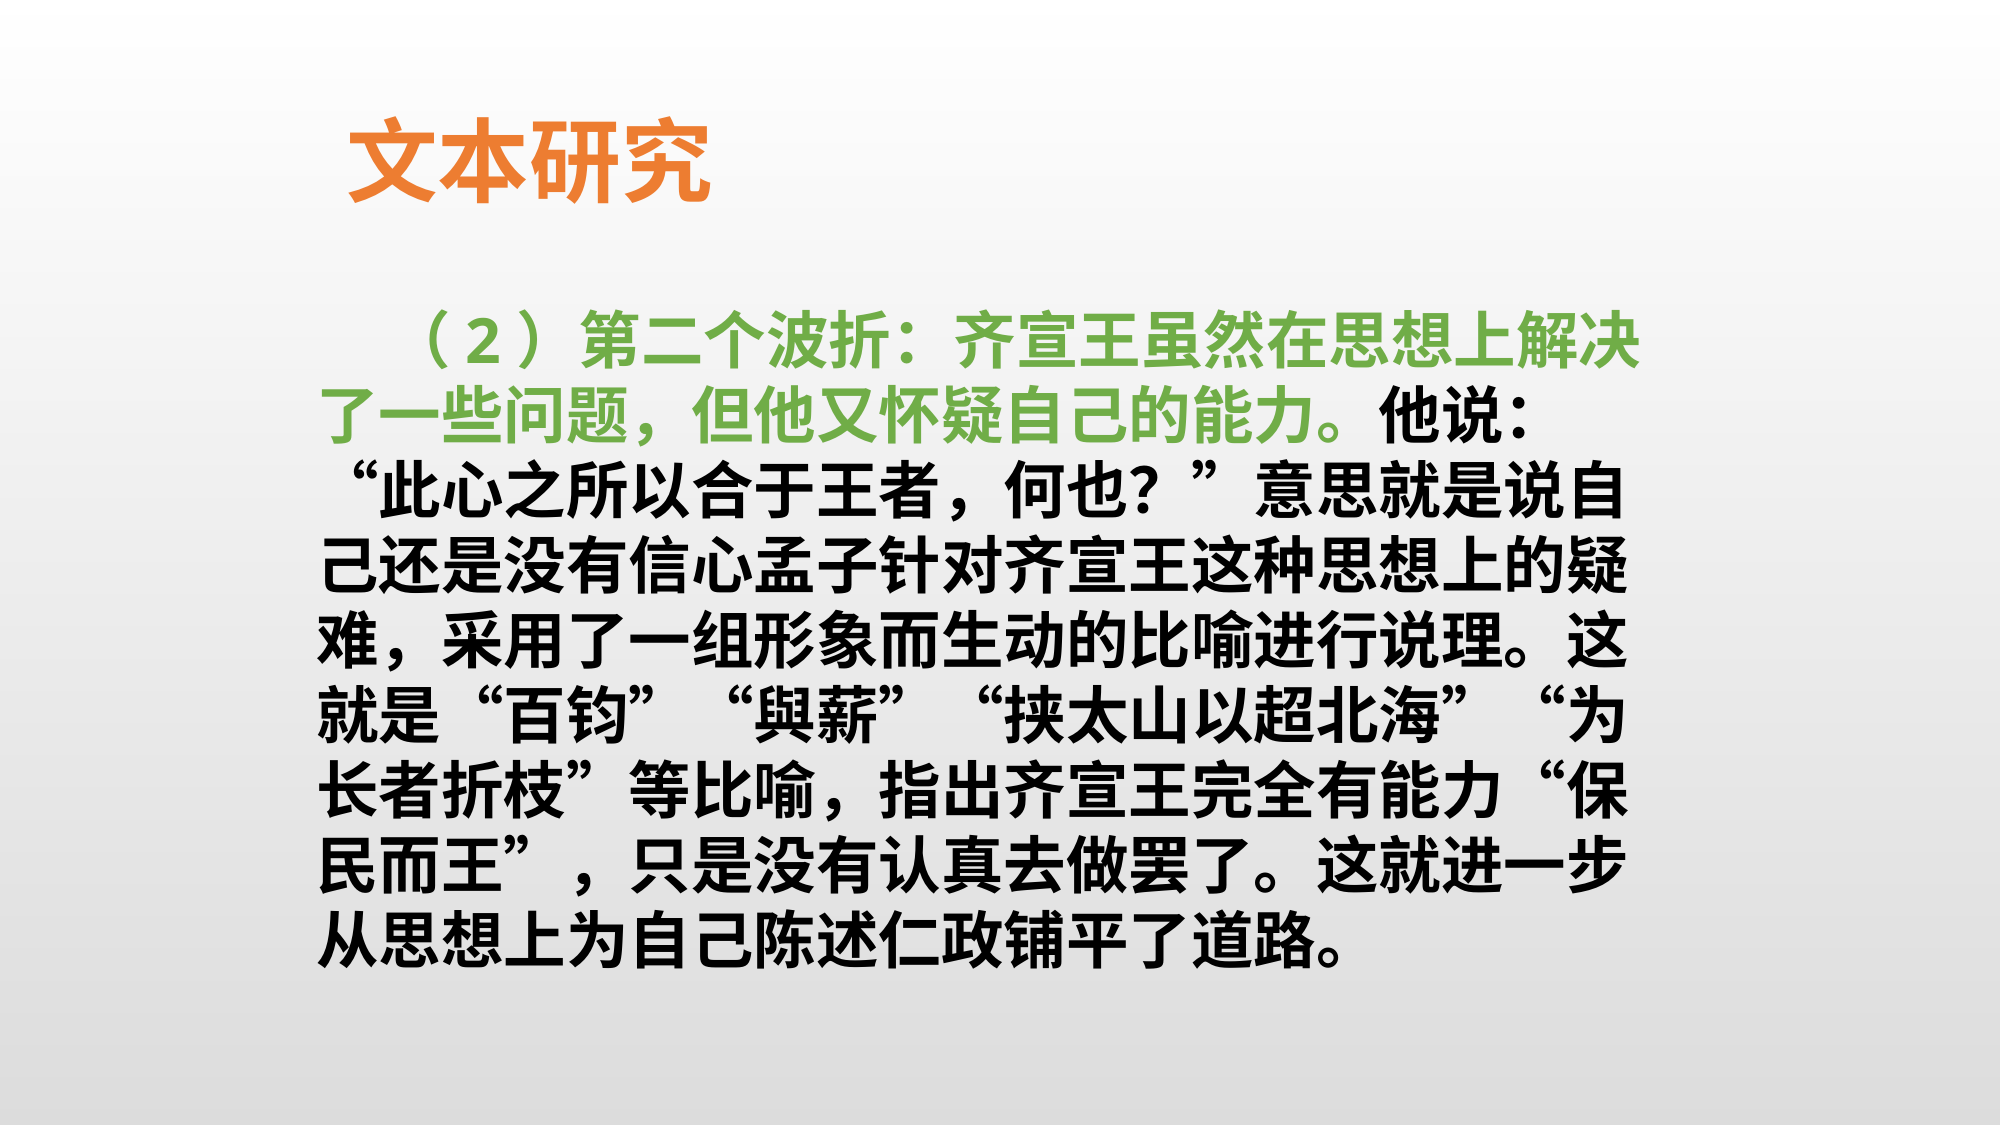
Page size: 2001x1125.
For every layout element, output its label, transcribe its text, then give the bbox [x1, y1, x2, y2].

text_box 文本研究 [331, 96, 980, 221]
text_box （2）第二个波折：齐宣王虽然在思想上解决了一些问题，但他又怀疑自己的能力。他说：“此心之所以合于王者，何也？”意思就是说自己还是没有信心孟子针对齐宣王这种思想上的疑难，采用了一组形象而生动的比喻进行说理。这就是“百钧”“與薪”“挟太山以超北海”“为长者折枝”等比喻，指出齐宣王完全有能力“保民而王”，只是没有认真去做罢了。这就进一步从思想上为自己陈述仁政铺平了道路。 [301, 293, 1699, 983]
